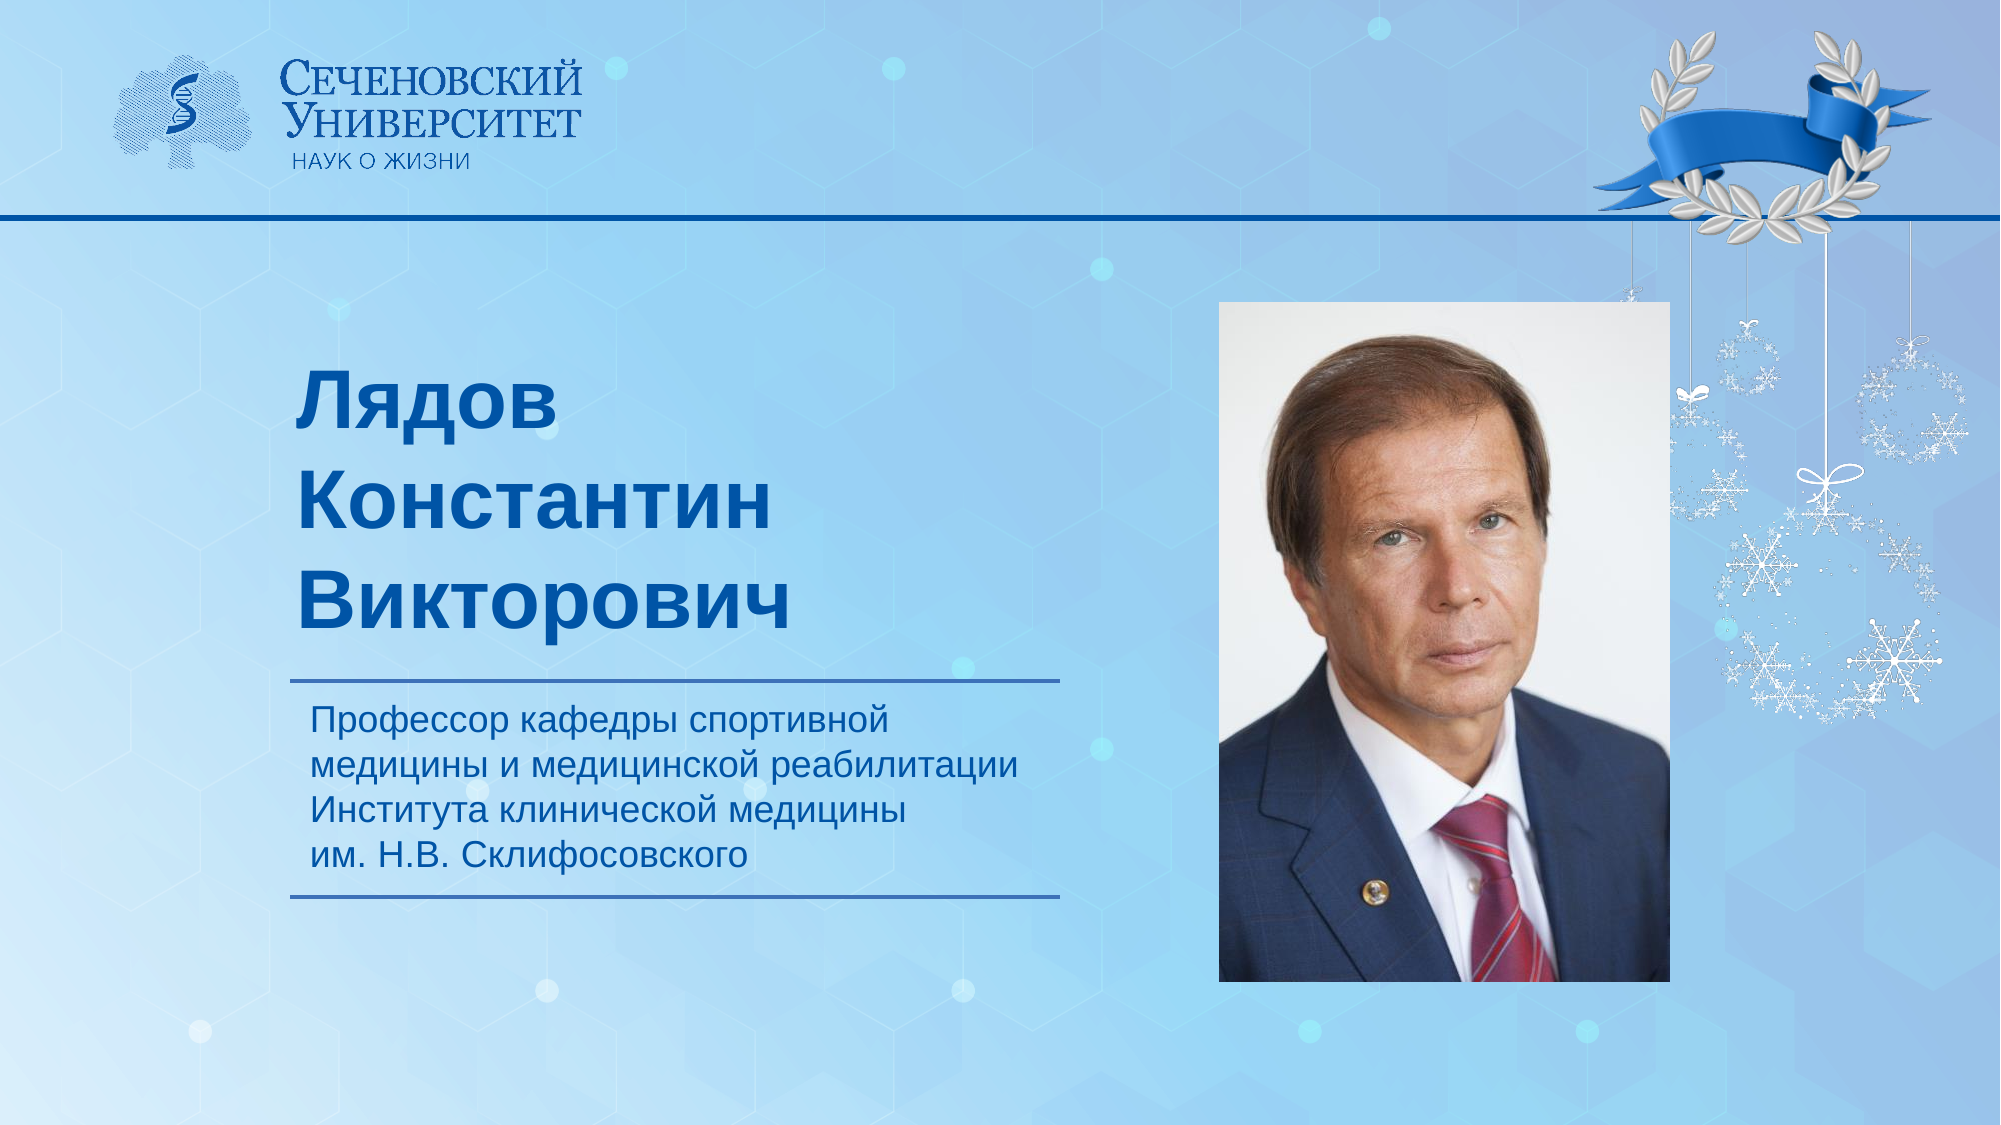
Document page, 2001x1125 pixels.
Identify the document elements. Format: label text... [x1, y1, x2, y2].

picture [87, 26, 607, 203]
text_box Лядов Константин Викторович [282, 338, 831, 653]
picture [1219, 13, 1981, 982]
text_box Профессор кафедры спортивной медицины и медицинской реабилитации Института клинической медицины им. Н.В. Склифосовского [295, 687, 1035, 883]
